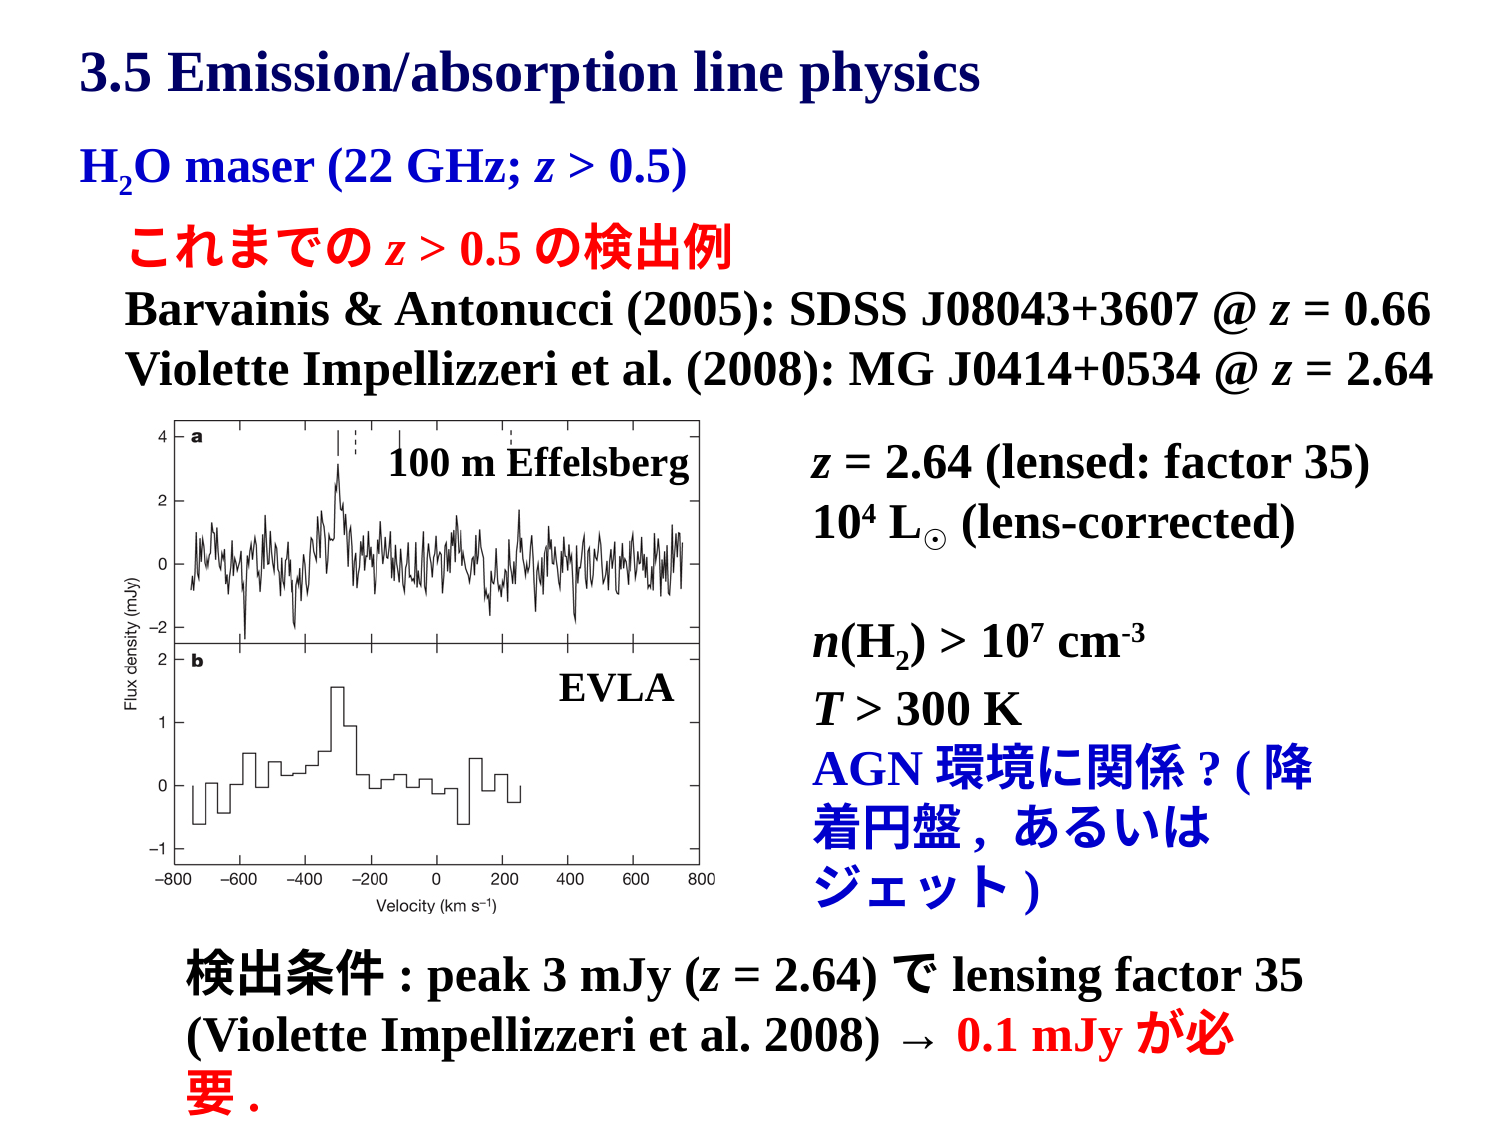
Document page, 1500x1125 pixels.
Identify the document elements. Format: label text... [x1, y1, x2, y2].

text_box n(H2) > 107 cm-3 T > 300 K AGN環境に関係? (降着円盤, あるいはジェット) [797, 600, 1375, 924]
text_box これまでのz > 0.5の検出例 Barvainis & Antonucci (2005): SDSS J08043+3607 @ z = 0.66 Violette Impellizzeri et al. (2008): MG J0414+0534 @ z = 2.64 [109, 208, 1449, 403]
text_box 検出条件: peak 3 mJy (z = 2.64)でlensing factor 35 (Violette Impellizzeri et al. 2008) → 0.1 mJyが必要. [171, 934, 1329, 1125]
picture [122, 420, 715, 915]
text_box H2O maser (22 GHz; z > 0.5) [64, 125, 1436, 209]
text_box 3.5 Emission/absorption line physics [64, 25, 1114, 111]
text_box z = 2.64 (lensed: factor 35) 104 L☉ (lens-corrected) [797, 420, 1410, 564]
